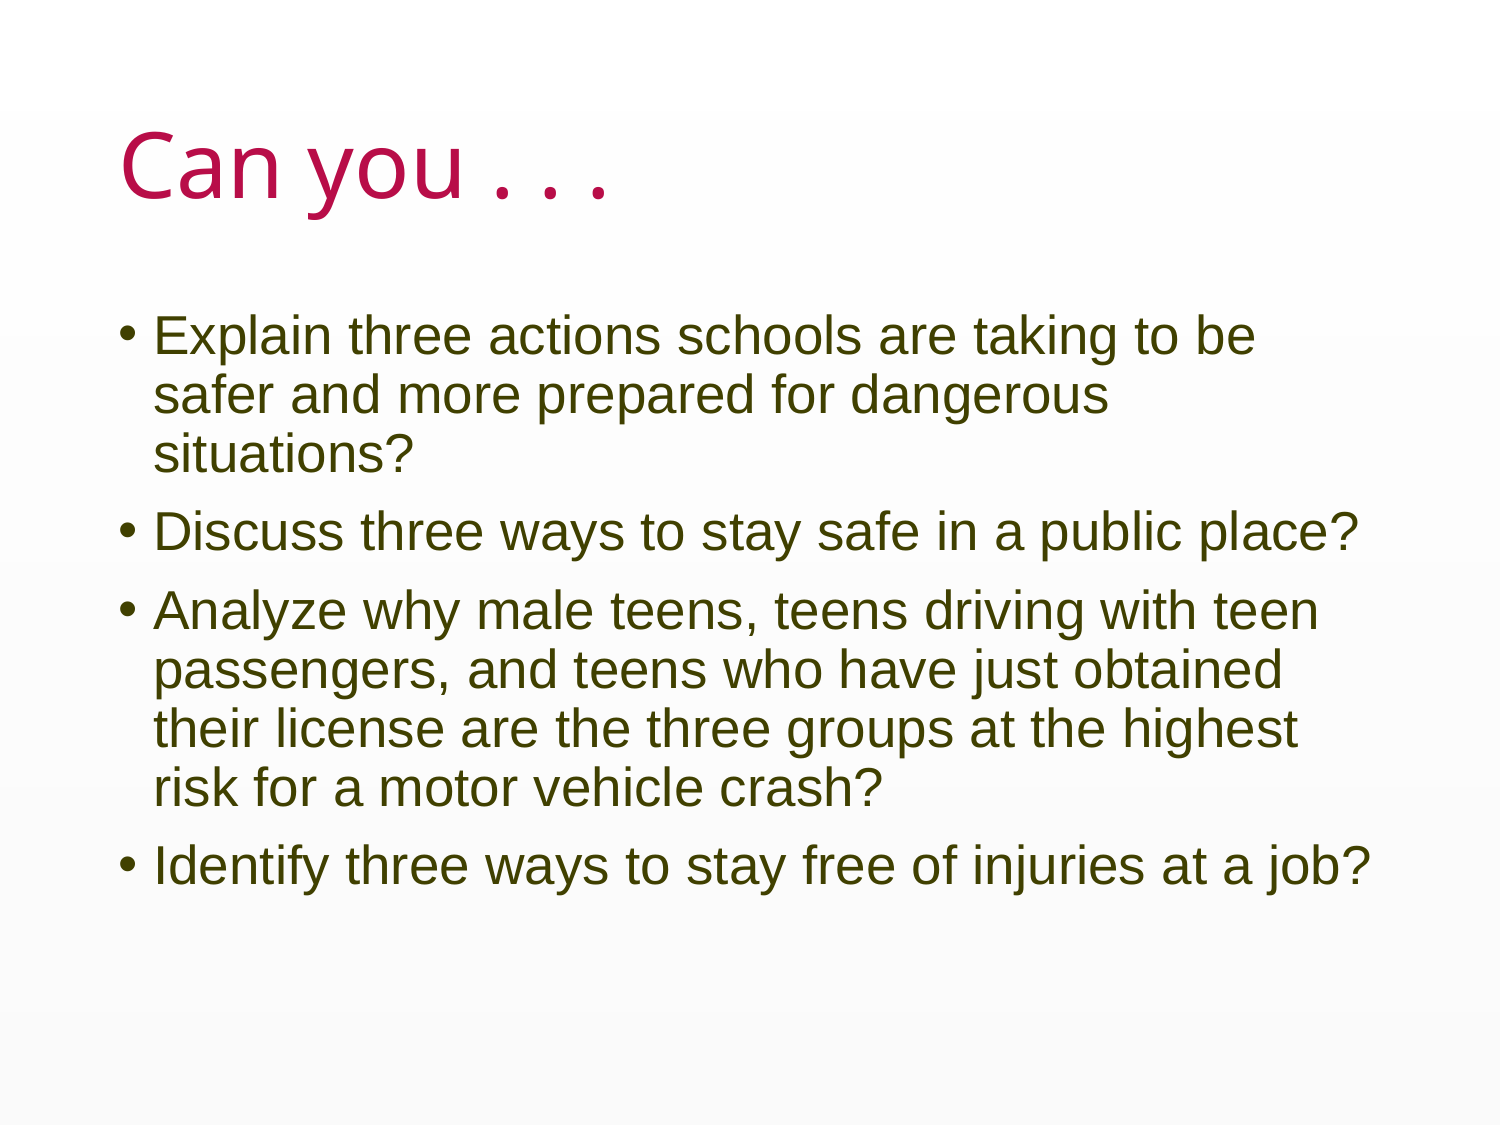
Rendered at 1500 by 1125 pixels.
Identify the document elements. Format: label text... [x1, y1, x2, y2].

list Explain three actions schools are taking to be safer and more prepared for dangerous situations? Discuss three ways to stay safe in a public place? Analyze why male teens, teens driving with teen passengers, and teens who have just obtained their license are the three groups at the highest risk for a motor vehicle crash? Identify three ways to stay free of injuries at a job? [103, 299, 1397, 1014]
title Can you . . . [103, 59, 1397, 278]
